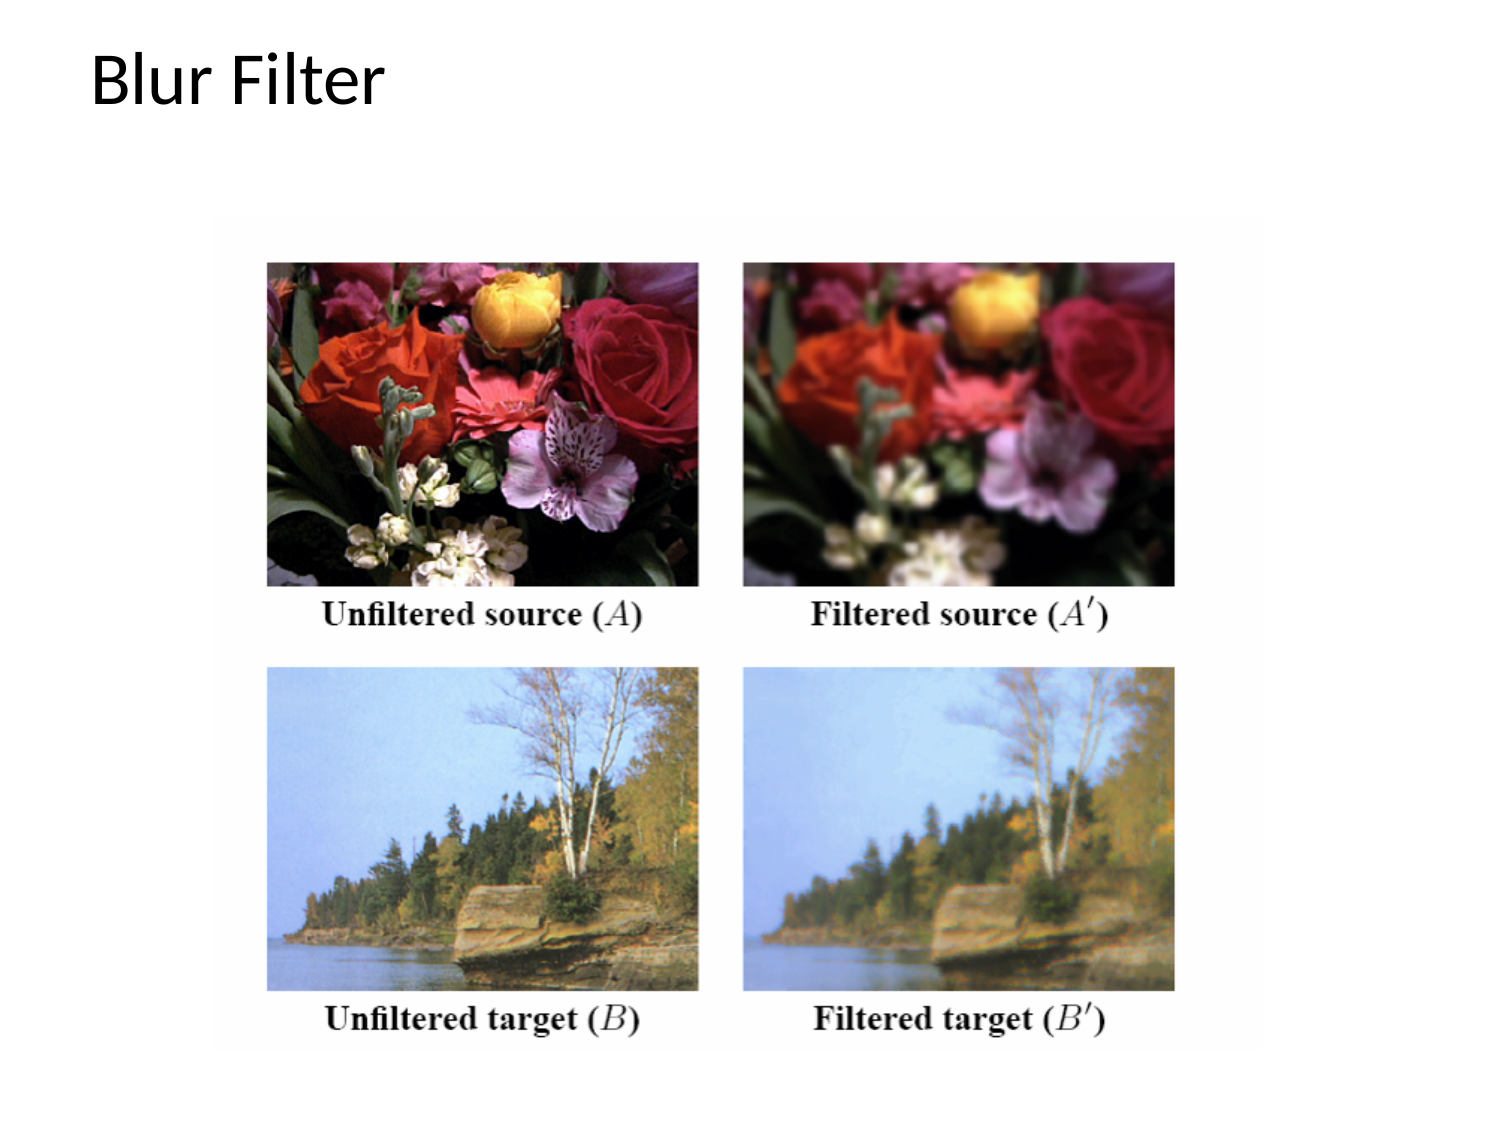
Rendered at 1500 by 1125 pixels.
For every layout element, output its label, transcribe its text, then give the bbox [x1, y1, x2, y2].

picture [212, 215, 1263, 1051]
title Blur Filter [74, 0, 1426, 151]
